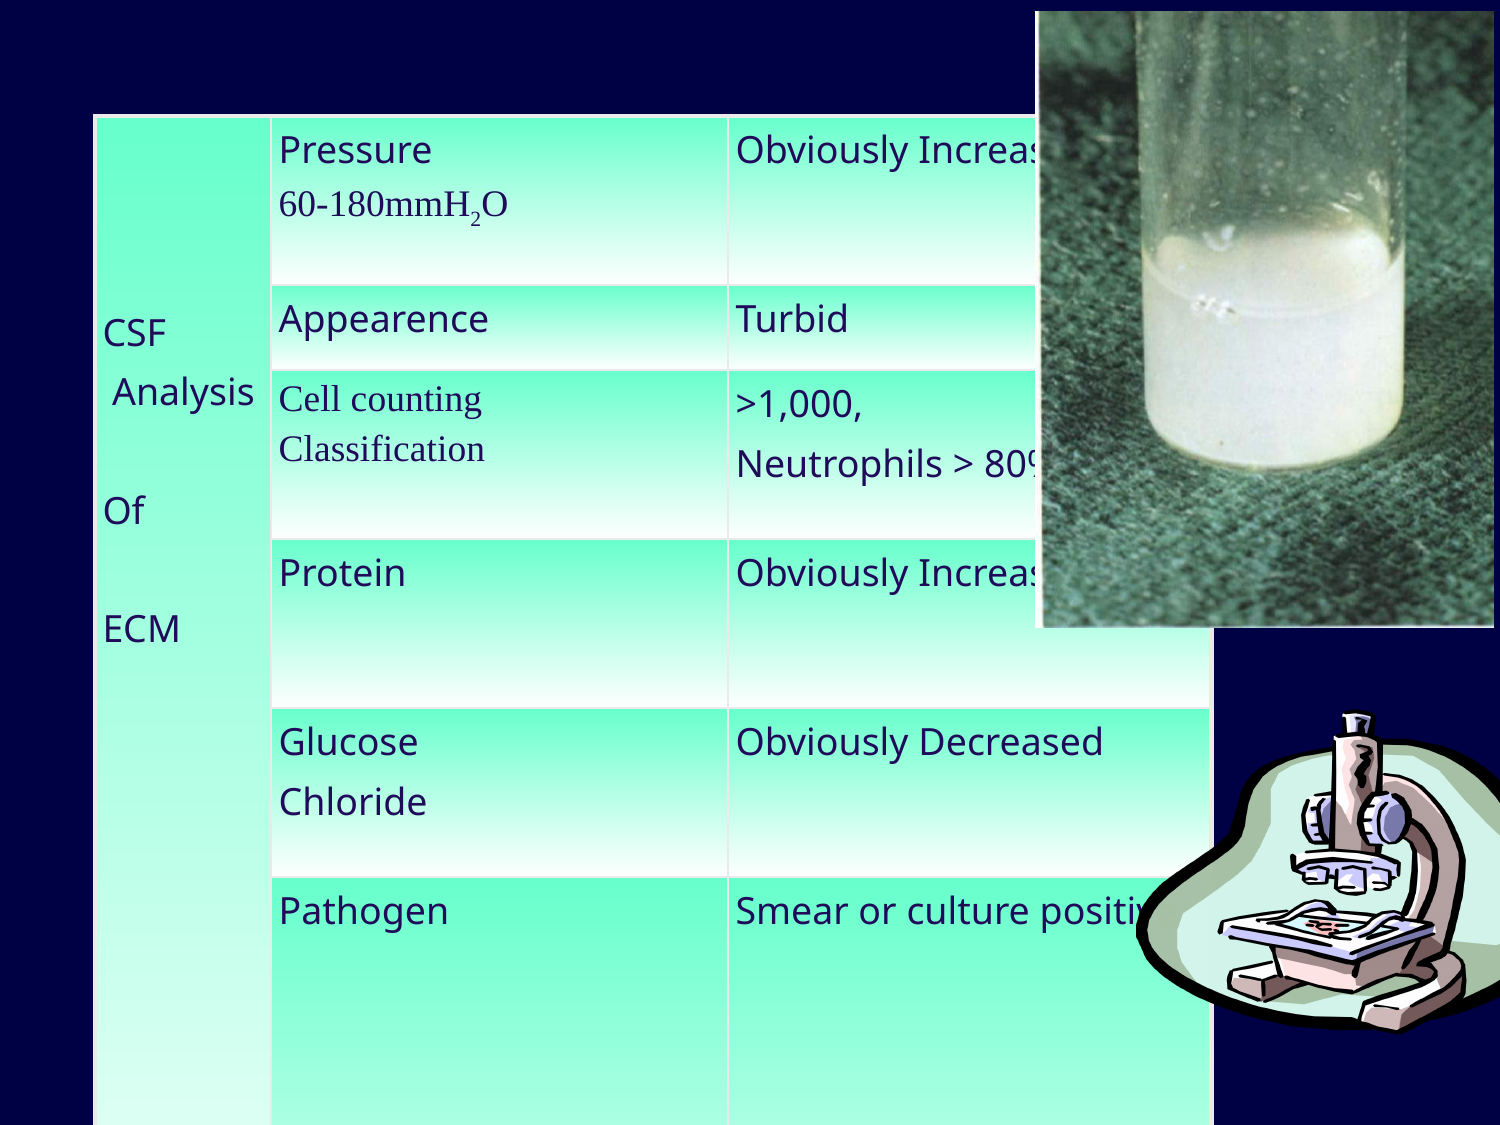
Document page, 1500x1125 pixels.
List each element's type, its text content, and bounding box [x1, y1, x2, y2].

table_header CSF Analysis Of ECM [97, 118, 270, 1125]
table_cell Pathogen [272, 878, 727, 1125]
table_cell Obviously Decreased [729, 709, 1132, 876]
table_cell Turbid [729, 286, 1030, 369]
table_header Pressure 60-180mmH2O [272, 118, 727, 284]
table_cell Appearence [272, 286, 727, 369]
table_cell Glucose Chloride [272, 709, 727, 876]
table_cell >1,000, Neutrophils > 80% [729, 371, 1030, 538]
table_cell Smear or culture positive [729, 878, 1209, 1125]
picture [1135, 707, 1500, 1037]
table_cell Protein [272, 540, 727, 707]
table_cell Cell counting Classification [272, 371, 727, 538]
picture [1034, 11, 1494, 629]
table_cell Obviously Increased [729, 540, 1209, 707]
table_header Obviously Increased [729, 118, 1030, 284]
